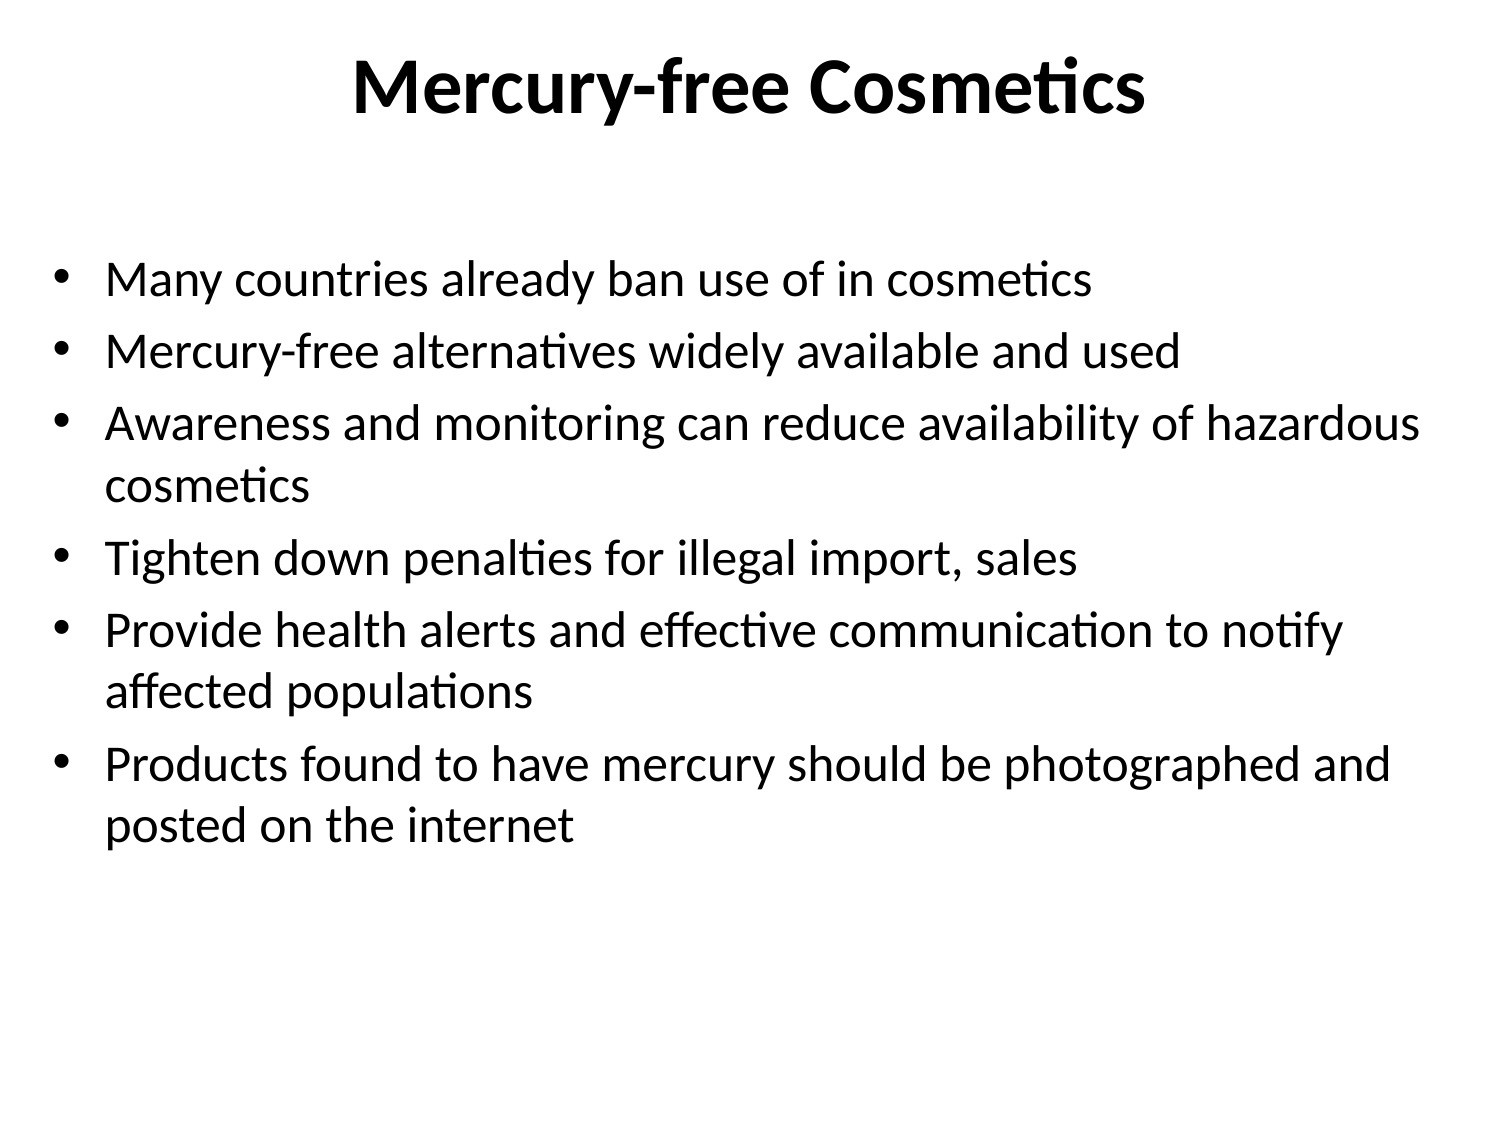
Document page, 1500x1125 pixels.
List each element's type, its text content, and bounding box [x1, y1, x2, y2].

list Many countries already ban use of in cosmetics Mercury-free alternatives widely available and used Awareness and monitoring can reduce availability of hazardous cosmetics Tighten down penalties for illegal import, sales Provide health alerts and effective communication to notify affected populations Products found to have mercury should be photographed and posted on the internet Products found to contain mercury should be photographed and posted on the worldwide web Several national governments, including Kenya and Indonesia, have mounted public education campaigns and banned long lists of specific products Several national governments, including Kenya and Indonesia, have mounted public education campaigns and banned long lists of specific products [37, 237, 1500, 1100]
title Mercury-free Cosmetics [75, 24, 1425, 138]
